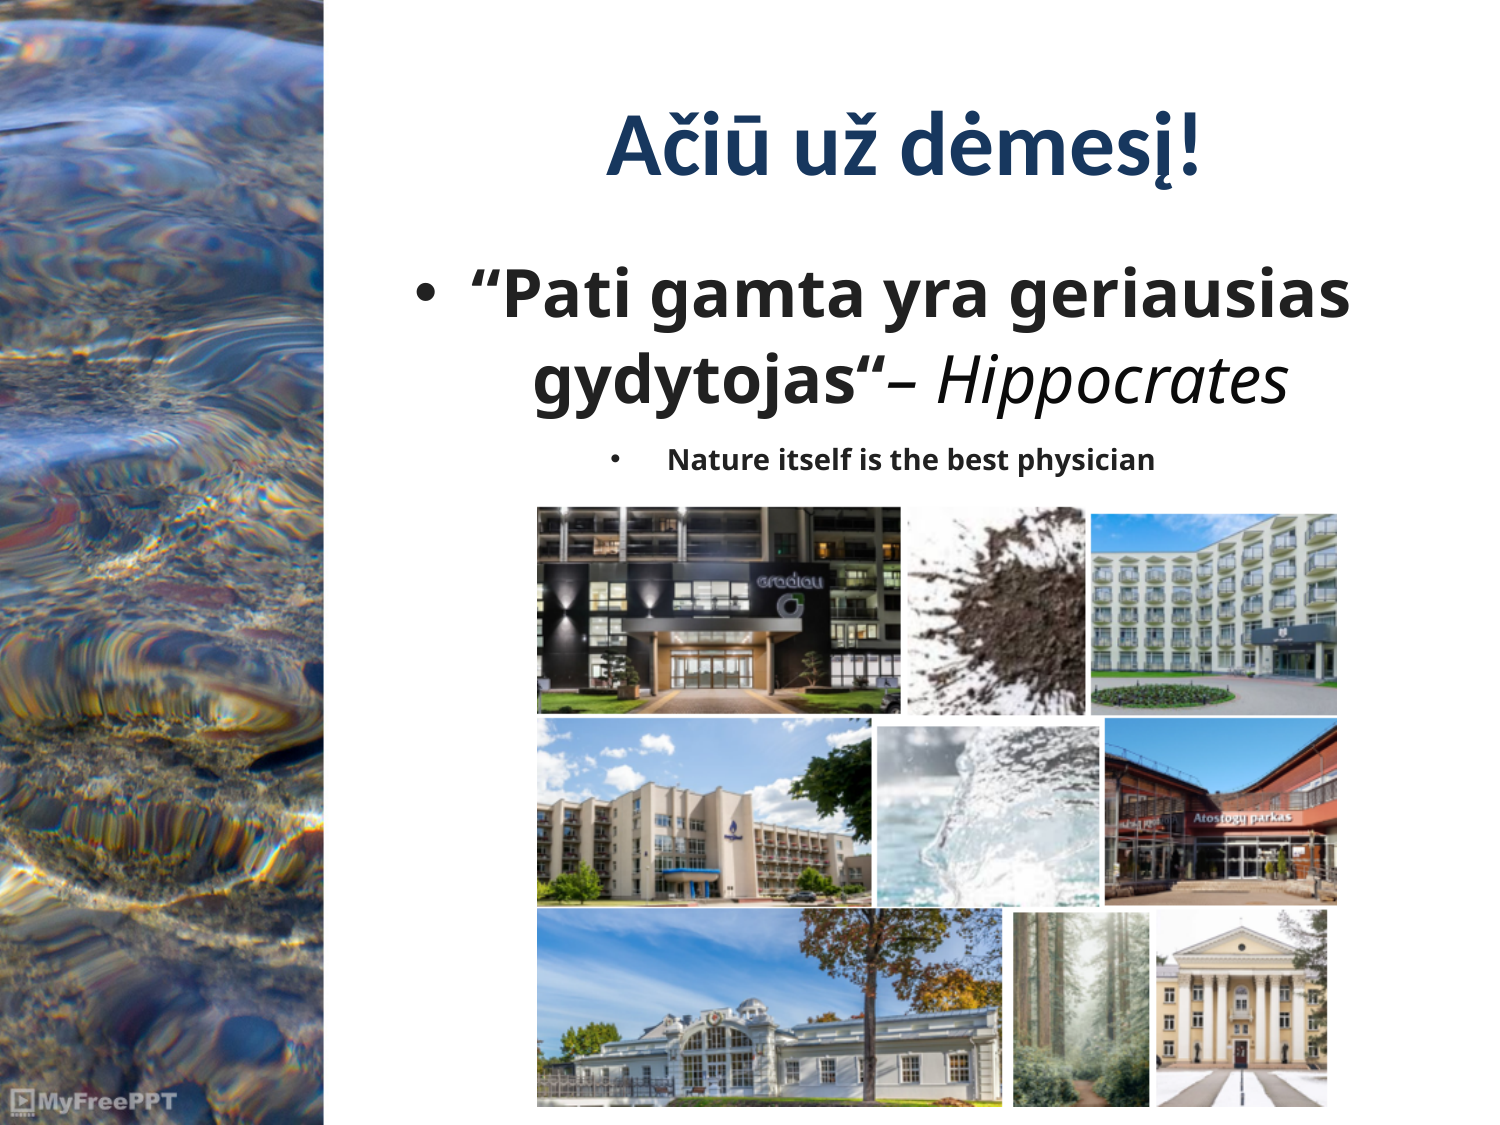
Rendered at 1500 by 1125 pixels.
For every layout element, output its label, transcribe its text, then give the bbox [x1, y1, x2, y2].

title Ačiū už dėmesį! [387, 45, 1425, 233]
text_box “Pati gamta yra geriausias gydytojas“– Hippocrates Nature itself is the best physician [341, 314, 1425, 408]
picture [0, 0, 1500, 1125]
